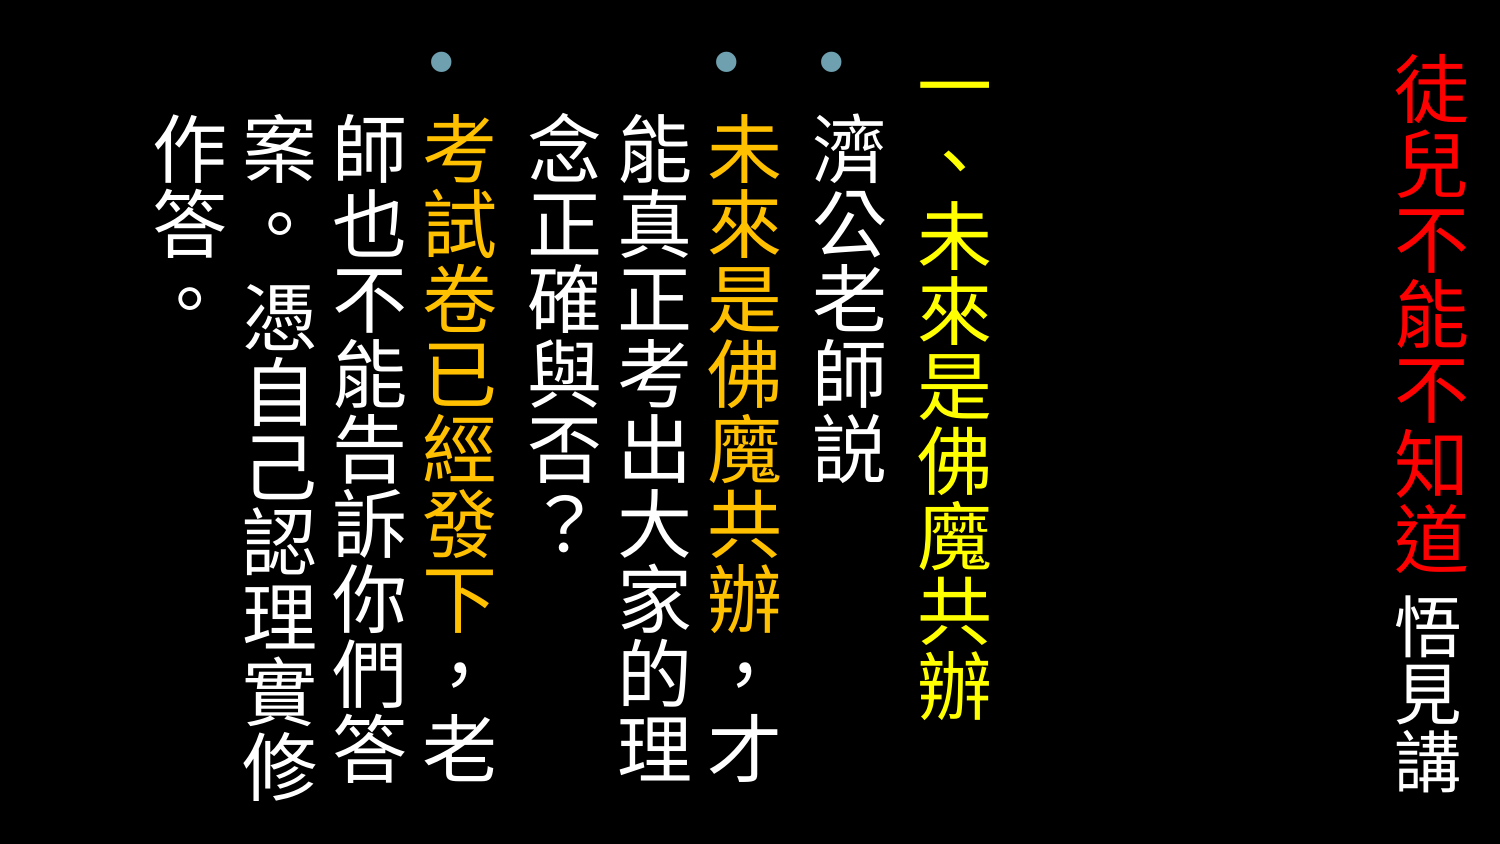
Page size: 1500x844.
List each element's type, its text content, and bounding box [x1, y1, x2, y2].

title 徒兒不能不知道 悟見講 [1376, 27, 1483, 820]
list 一、未來是佛魔共辦 濟公老師説 未來是佛魔共辦，才能真正考出大家的理念正確與否？ 考試卷已經發下，老師也不能告訴你們答案。 憑自己認理實修作答。 [29, 27, 1365, 820]
